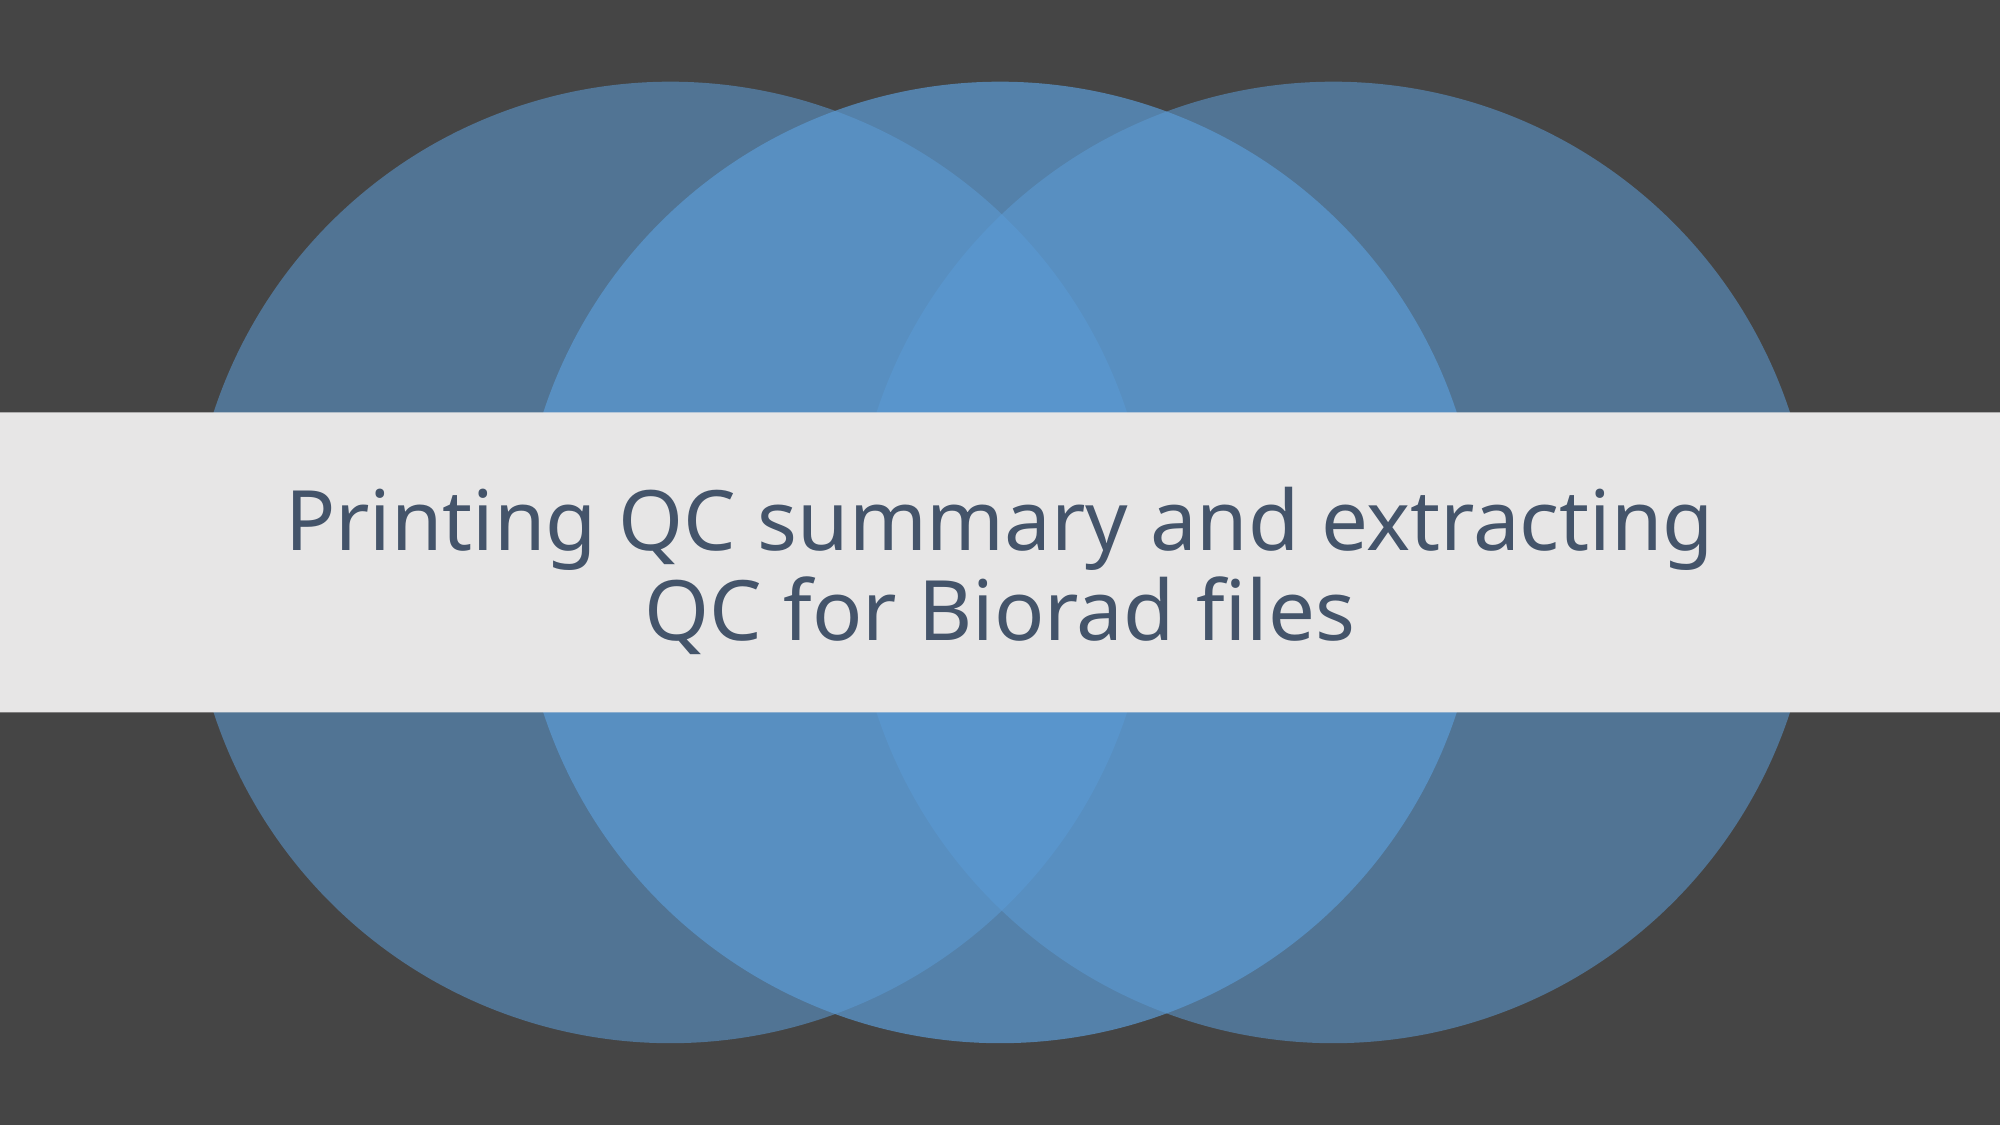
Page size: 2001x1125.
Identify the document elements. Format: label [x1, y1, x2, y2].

text_box [189, 81, 1814, 1044]
text_box [0, 411, 189, 713]
text_box [1814, 411, 2000, 713]
